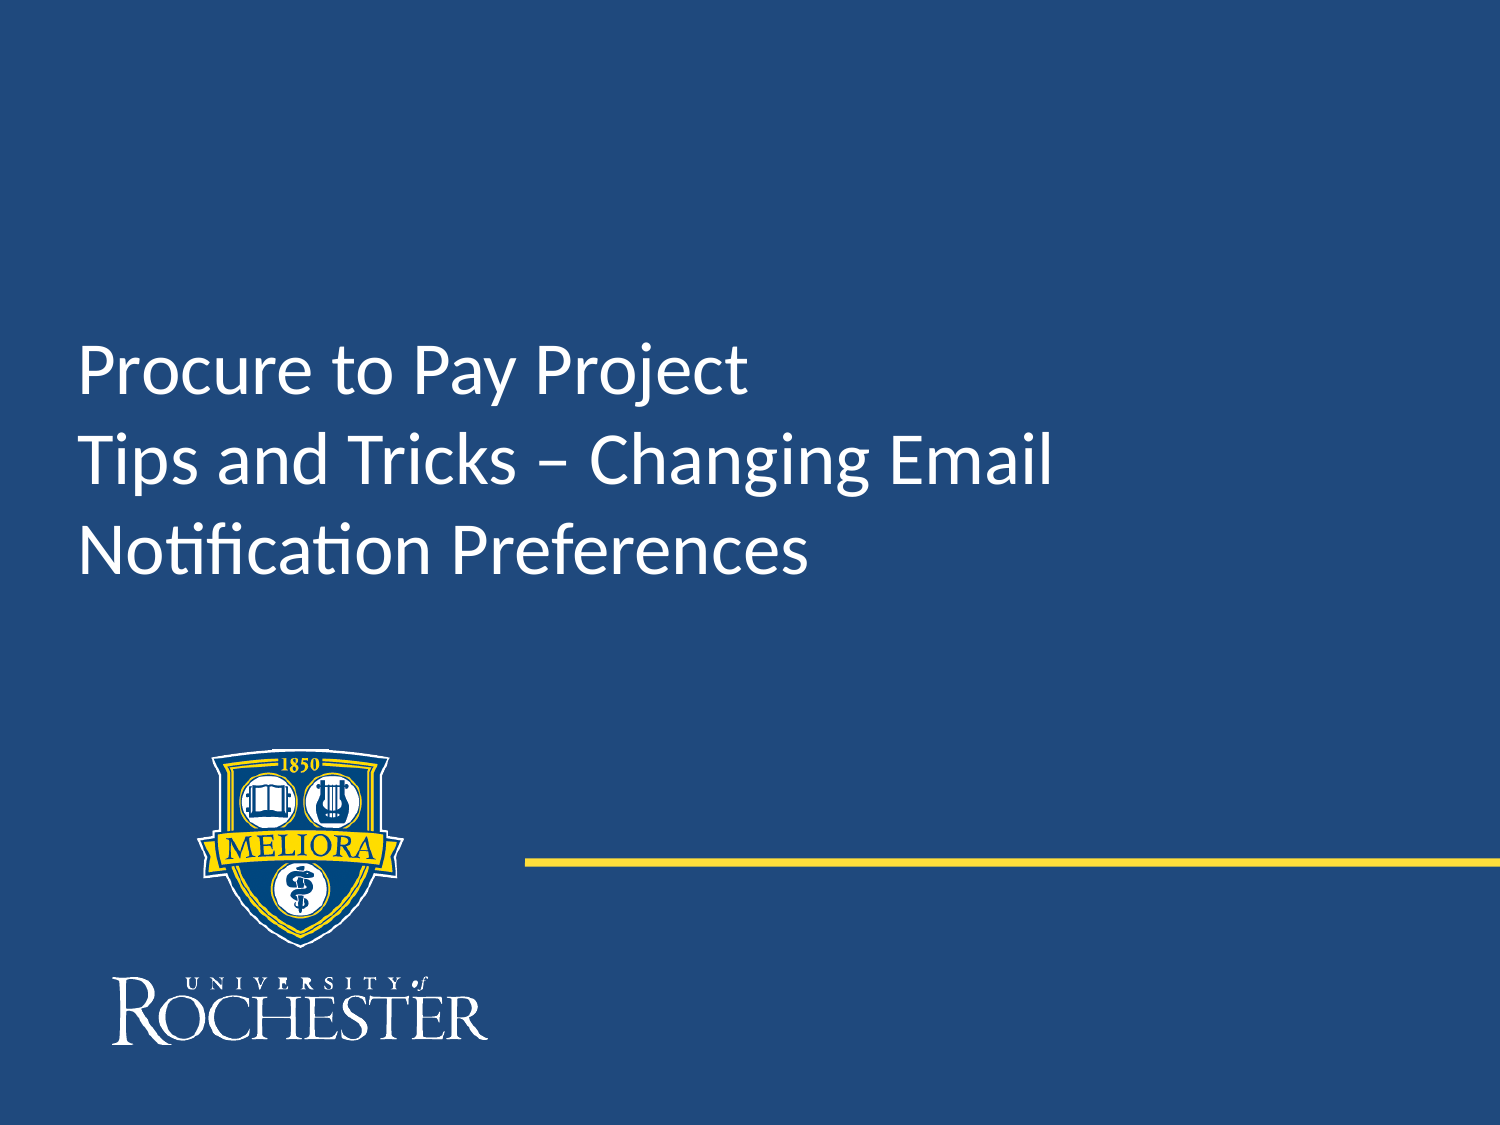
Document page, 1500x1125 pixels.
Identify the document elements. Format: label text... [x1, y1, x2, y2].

text_box Procure to Pay Project Tips and Tricks – Changing Email Notification Preferences [62, 312, 1438, 598]
picture [112, 749, 488, 1046]
